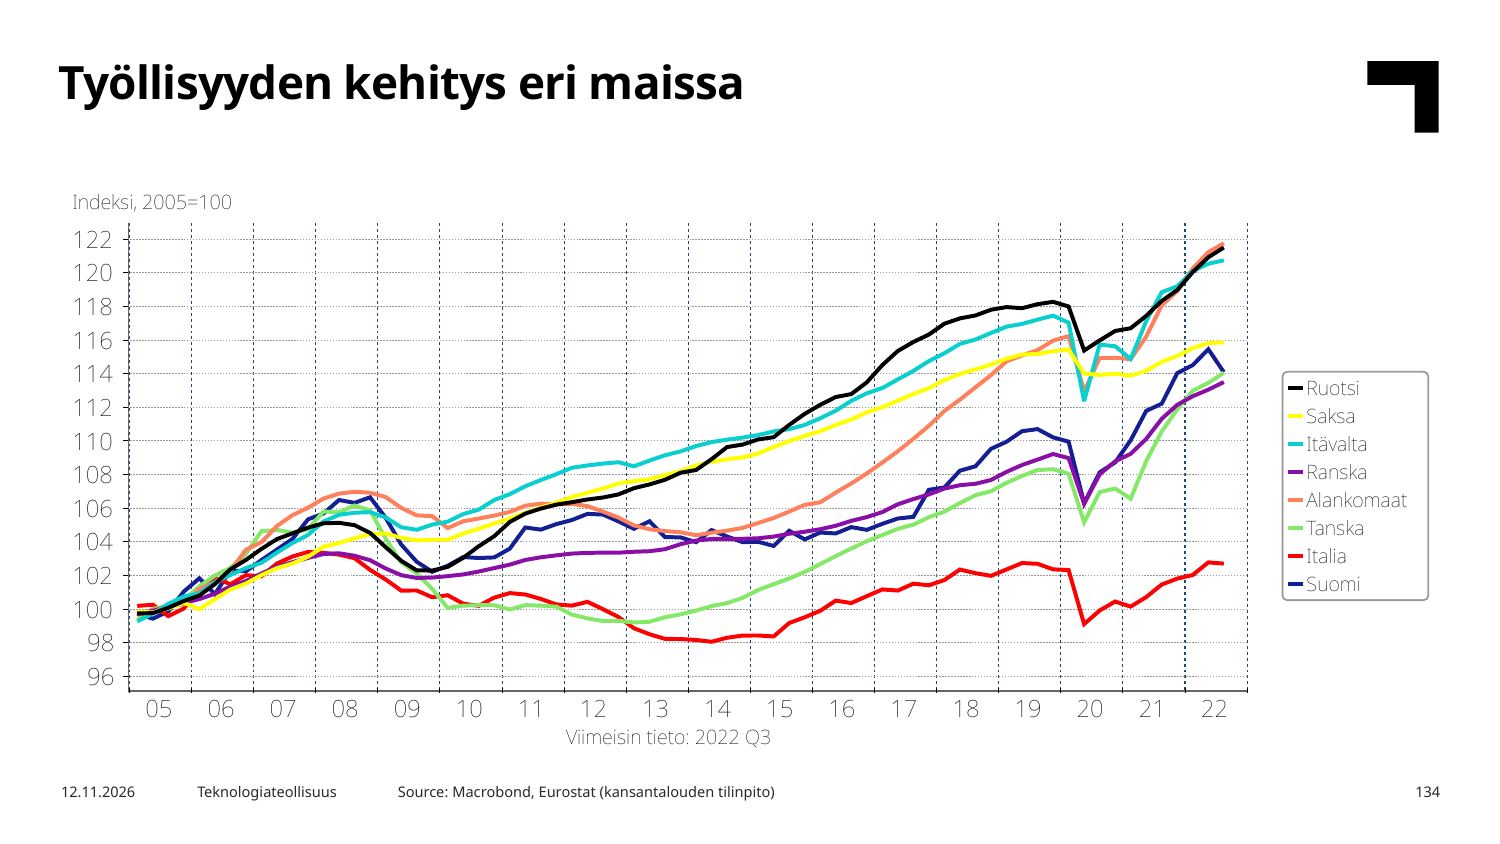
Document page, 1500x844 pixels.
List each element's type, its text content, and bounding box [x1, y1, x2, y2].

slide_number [46, 775, 182, 803]
slide_number 134 [1313, 775, 1456, 803]
list Source: Macrobond, Eurostat (kansantalouden tilinpito) [382, 775, 871, 803]
footer Teknologiateollisuus [182, 775, 382, 803]
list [63, 181, 1438, 762]
list Työllisyyden kehitys eri maissa [41, 46, 1353, 168]
